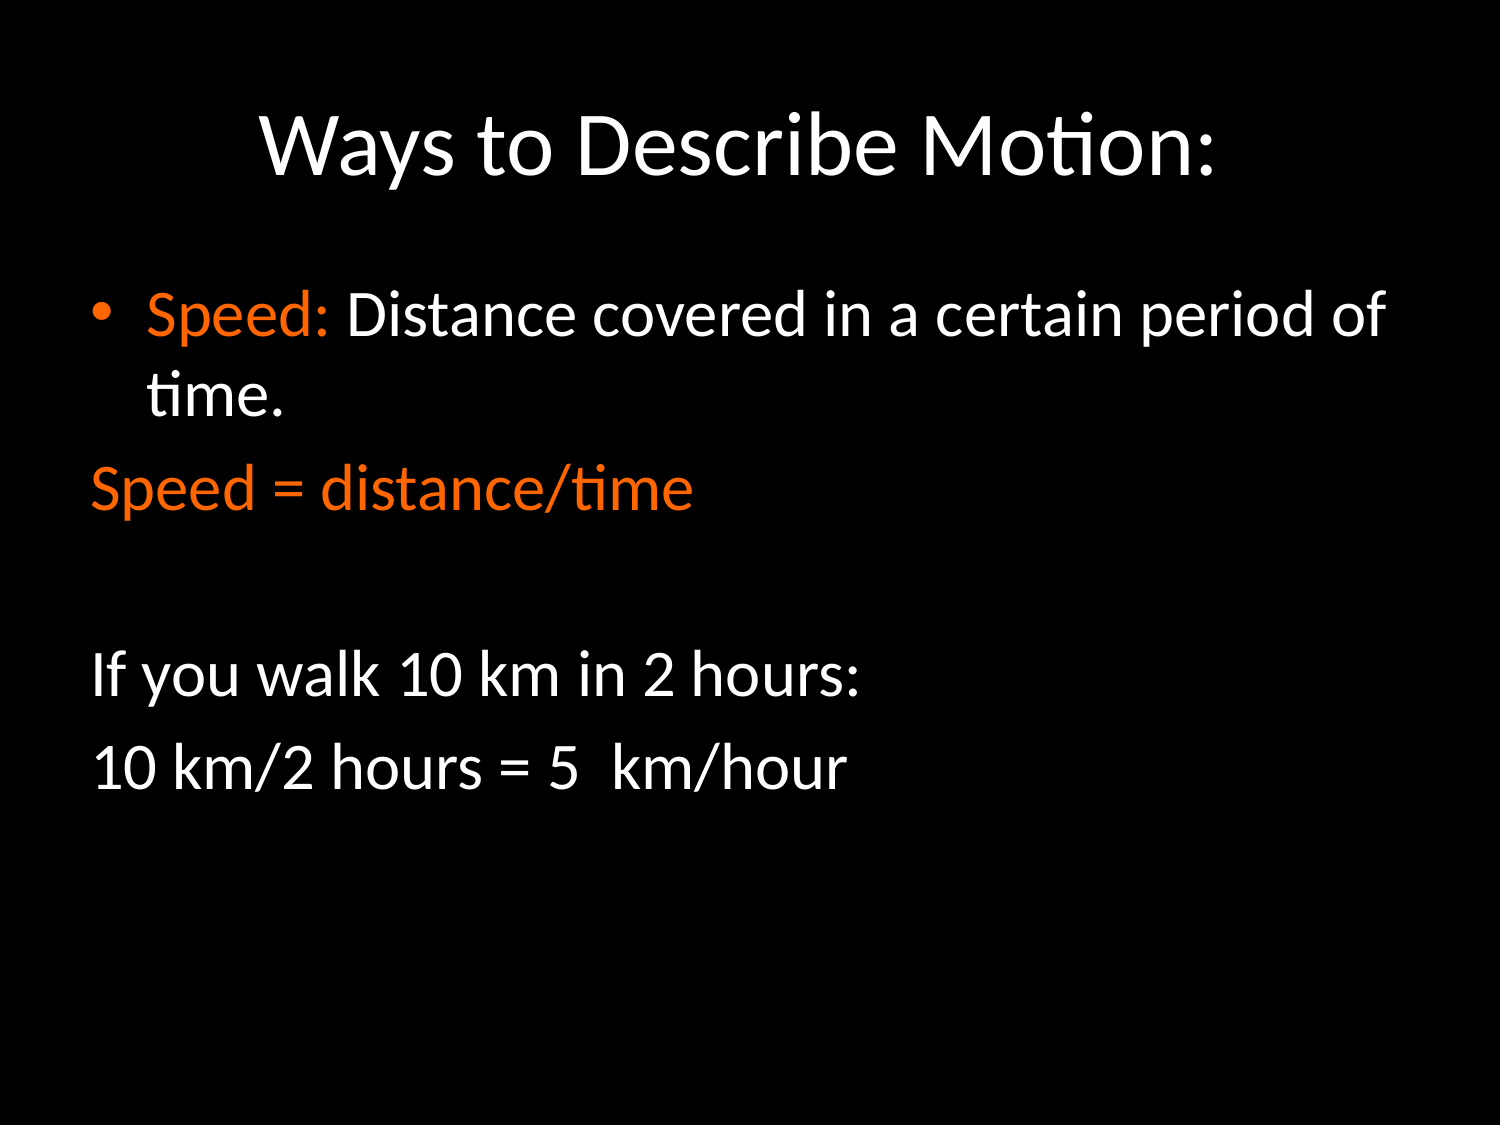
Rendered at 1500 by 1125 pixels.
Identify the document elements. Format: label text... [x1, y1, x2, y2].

title Ways to Describe Motion: [75, 45, 1425, 233]
list Speed: Distance covered in a certain period of time. Speed = distance/time If you walk 10 km in 2 hours: 10 km/2 hours = 5 km/hour [75, 262, 1425, 1005]
